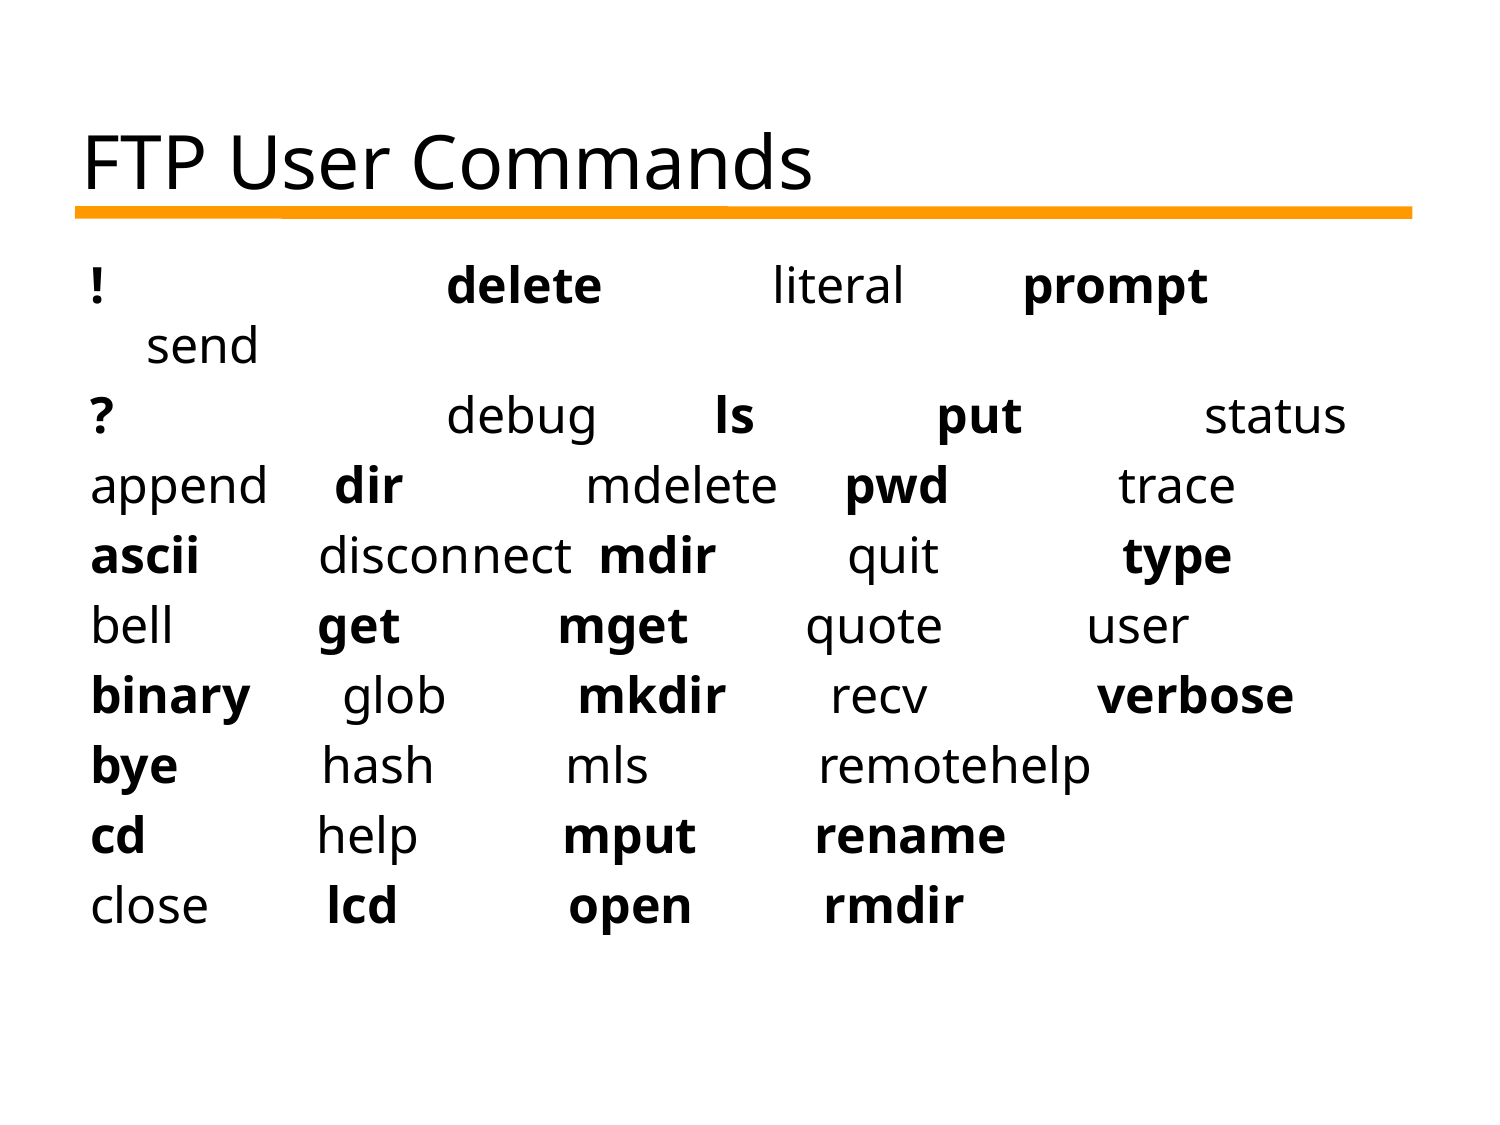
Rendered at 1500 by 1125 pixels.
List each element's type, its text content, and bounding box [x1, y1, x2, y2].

title FTP User Commands [66, 24, 1413, 213]
list ! delete literal prompt send ? debug ls put status append dir mdelete pwd trace ascii disconnect mdir quit type bell get mget quote user binary glob mkdir recv verbose bye hash mls remotehelp cd help mput rename close lcd open rmdir [75, 246, 1417, 1015]
